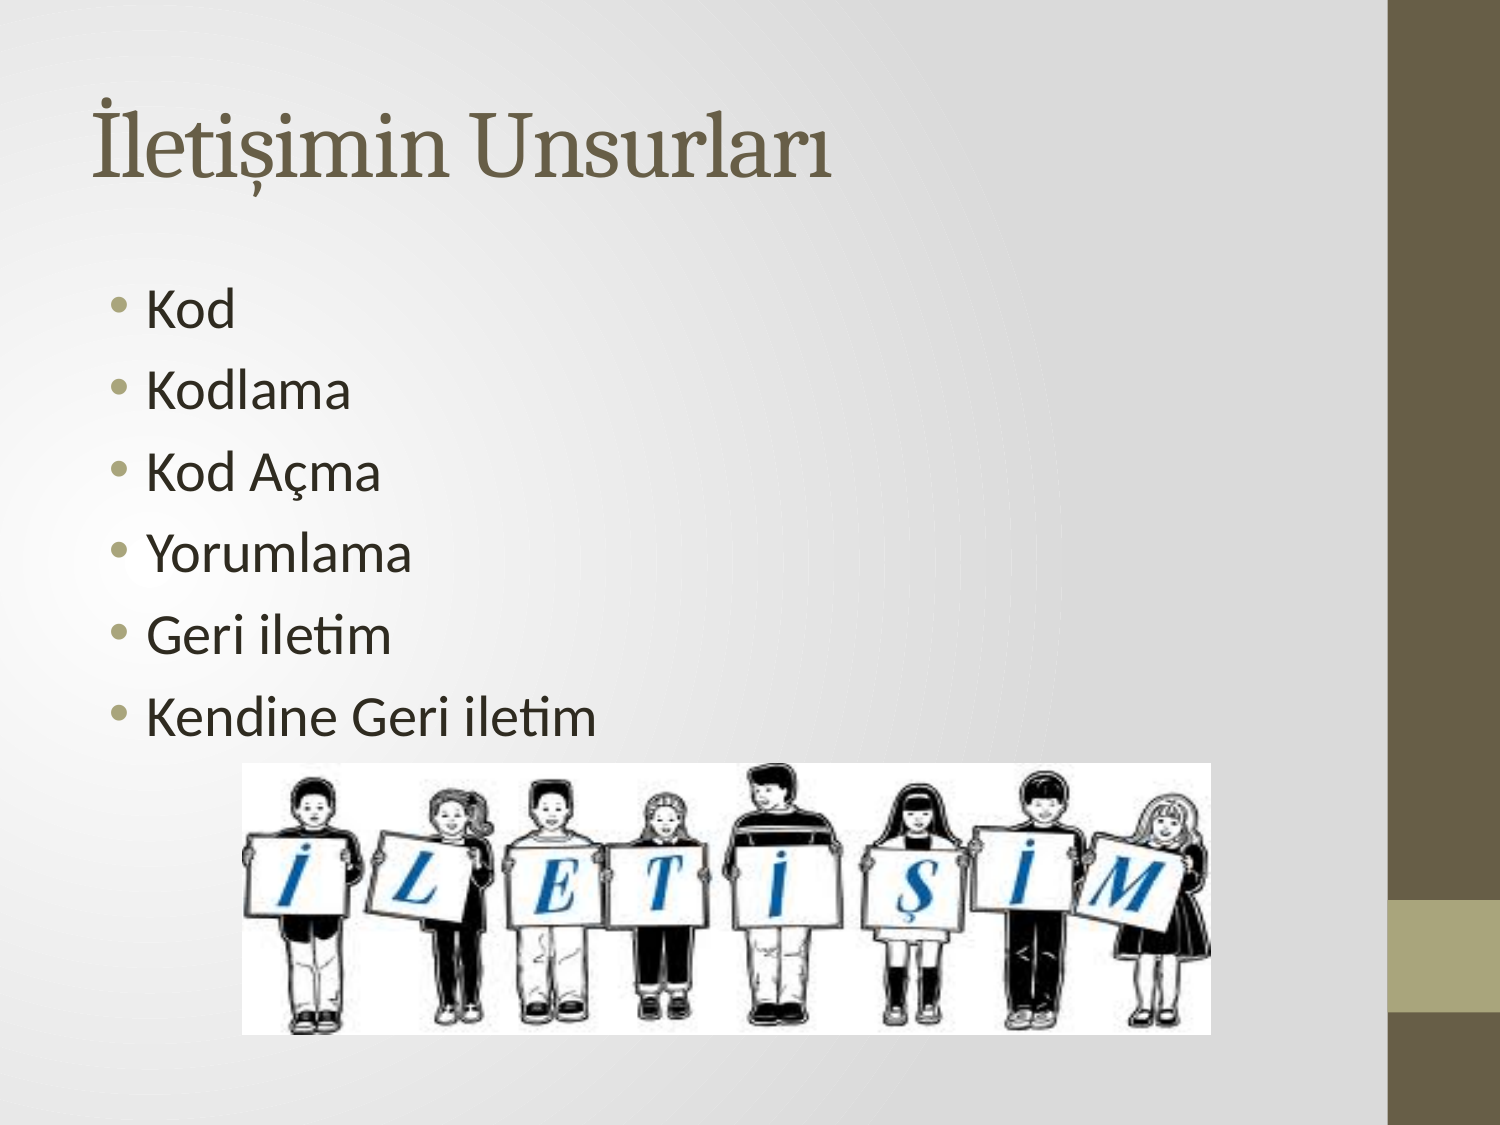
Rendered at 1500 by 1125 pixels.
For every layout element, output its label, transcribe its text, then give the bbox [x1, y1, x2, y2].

title İletişimin Unsurları [75, 45, 1325, 233]
picture [241, 762, 1212, 1036]
list Kod Kodlama Kod Açma Yorumlama Geri iletim Kendine Geri iletim [75, 262, 1325, 1050]
